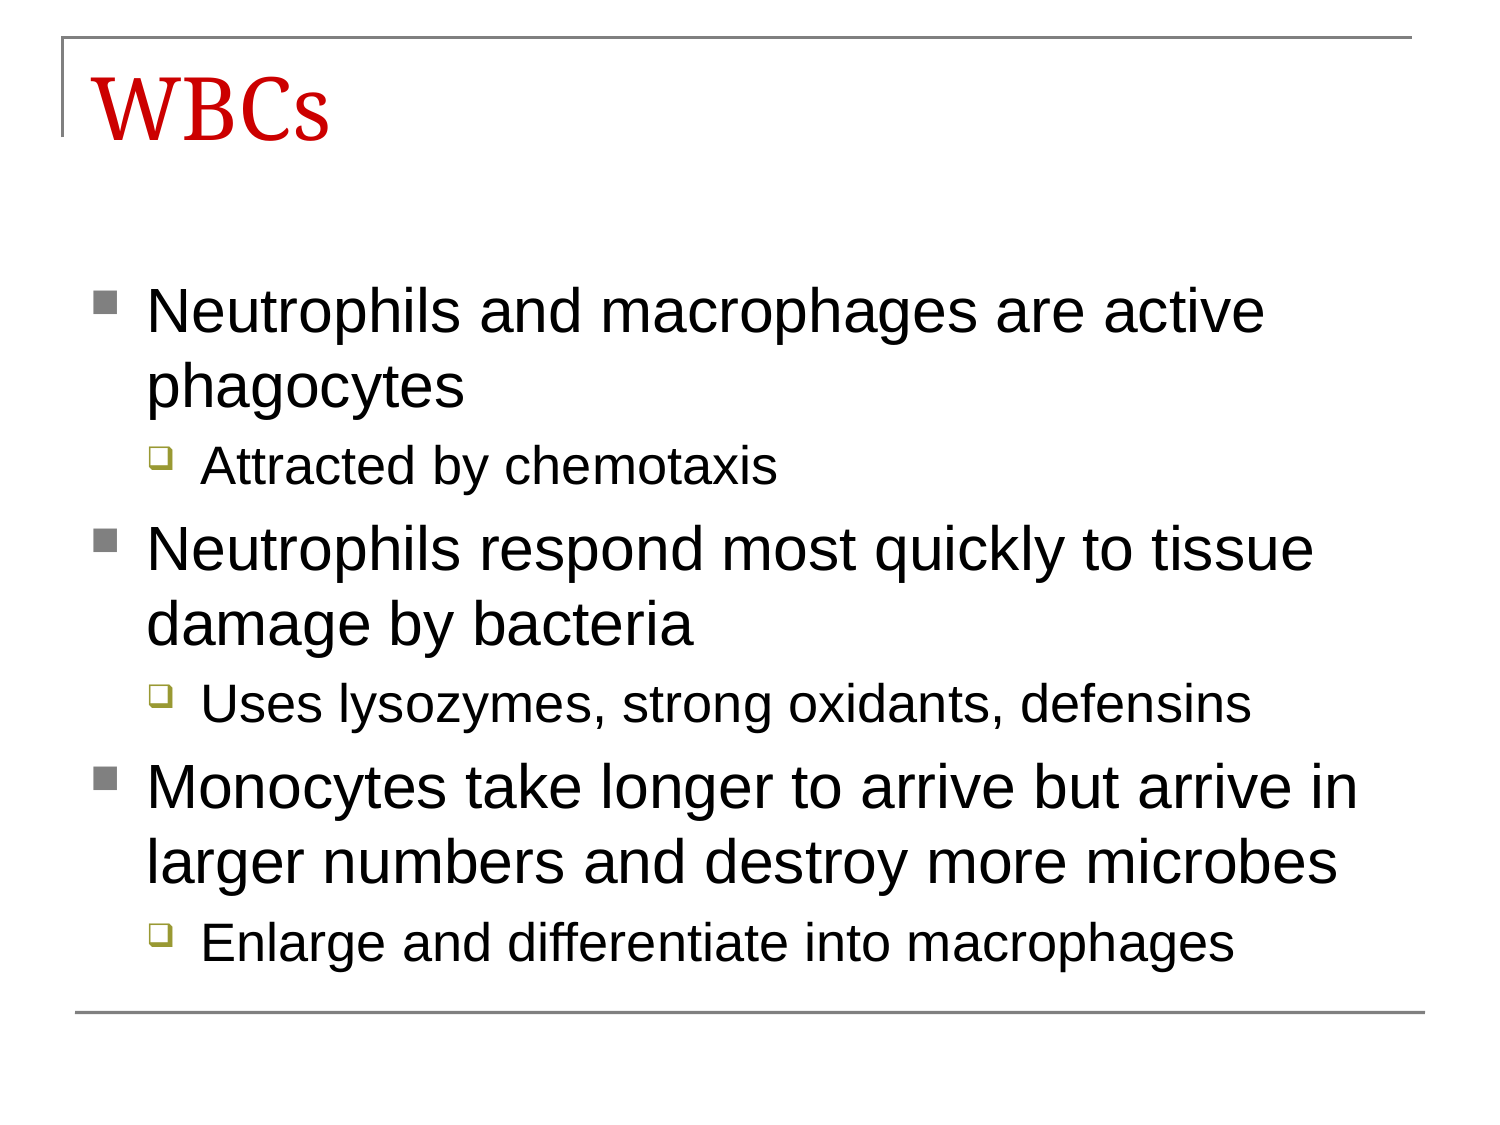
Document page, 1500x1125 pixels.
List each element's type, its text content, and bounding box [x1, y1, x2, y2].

title WBCs [74, 45, 1426, 233]
list Neutrophils and macrophages are active phagocytes Attracted by chemotaxis Neutrophils respond most quickly to tissue damage by bacteria Uses lysozymes, strong oxidants, defensins Monocytes take longer to arrive but arrive in larger numbers and destroy more microbes Enlarge and differentiate into macrophages [74, 262, 1426, 1006]
